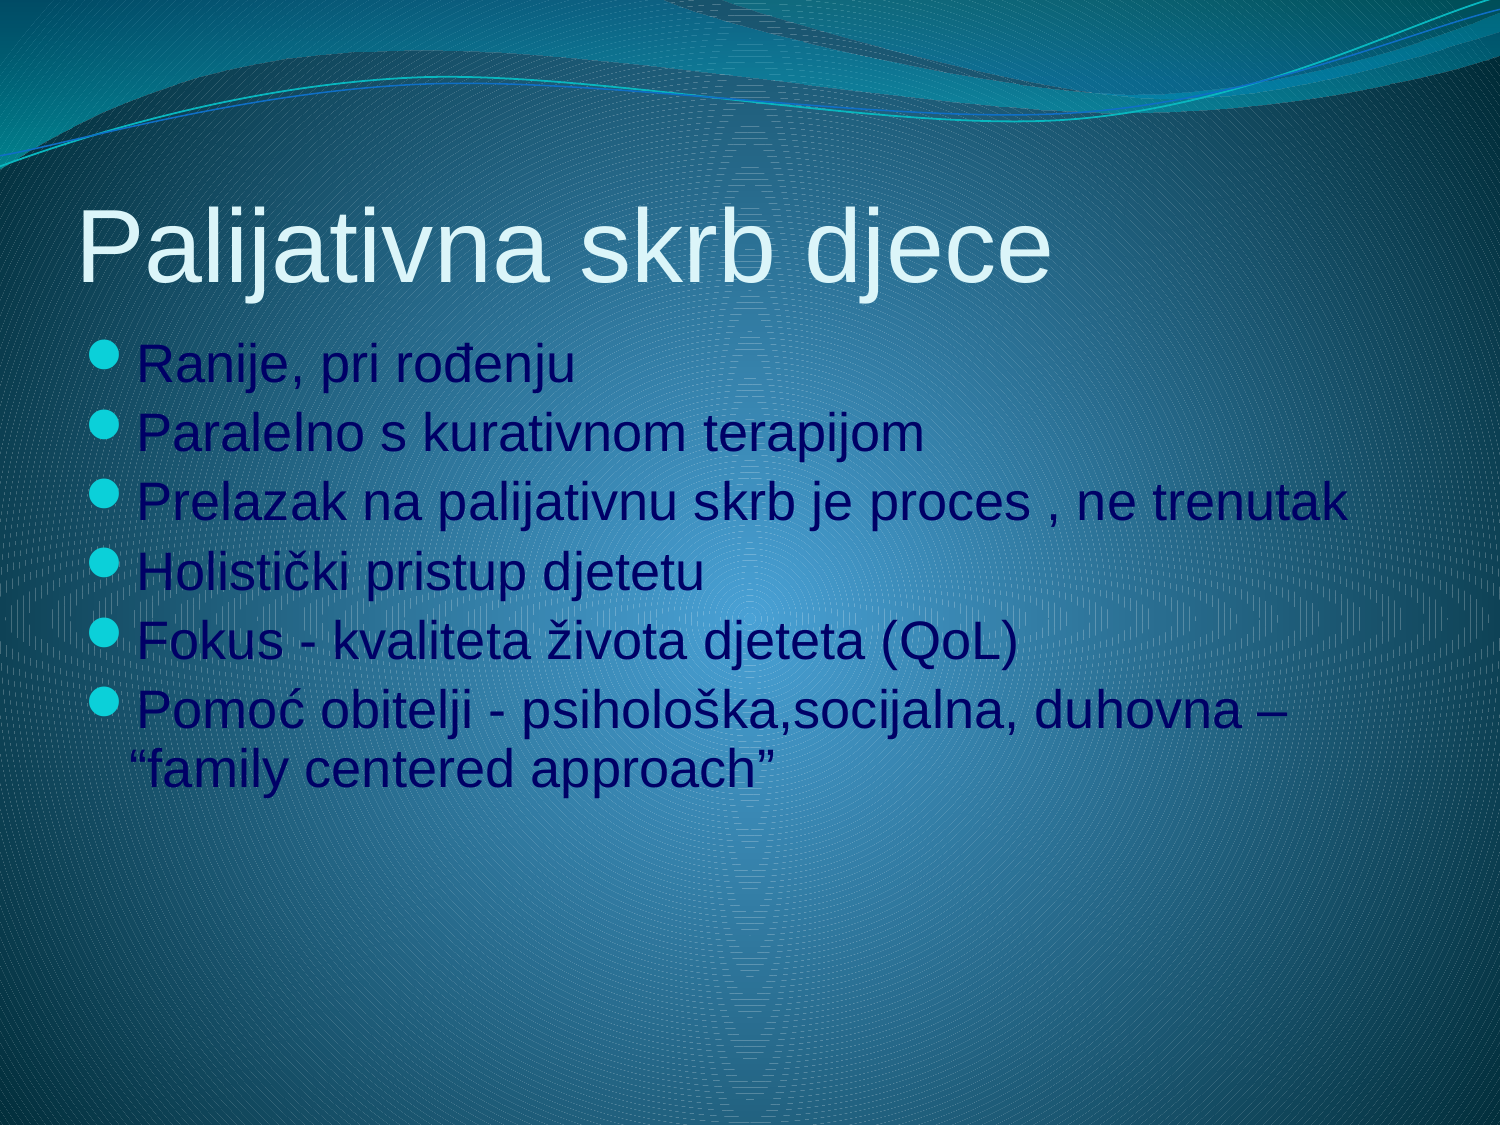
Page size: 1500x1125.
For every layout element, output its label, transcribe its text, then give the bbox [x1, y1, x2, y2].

title Palijativna skrb djece [75, 115, 1425, 303]
list Ranije, pri rođenju Paralelno s kurativnom terapijom Prelazak na palijativnu skrb je proces , ne trenutak Holistički pristup djetetu Fokus - kvaliteta života djeteta (QoL) Pomoć obitelji - psihološka,socijalna, duhovna – “family centered approach” [70, 328, 1421, 1049]
